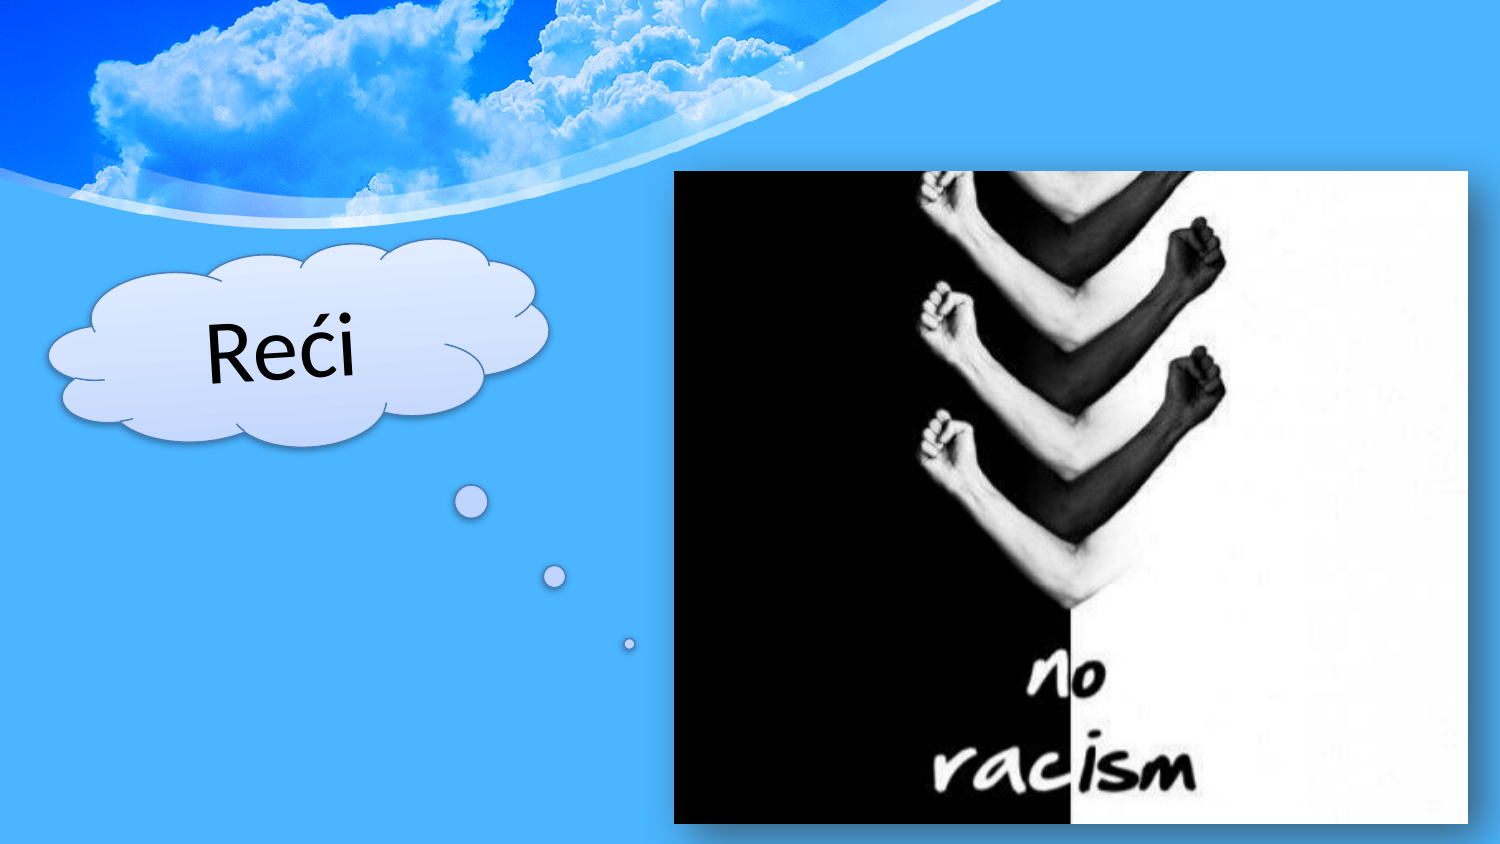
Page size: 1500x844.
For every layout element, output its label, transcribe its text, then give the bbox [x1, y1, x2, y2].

text_box Reći [542, 564, 567, 589]
picture [0, 0, 1500, 844]
text_box Reći [453, 484, 489, 520]
text_box Reći [623, 637, 636, 651]
text_box Reći [47, 238, 550, 449]
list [674, 171, 1468, 824]
